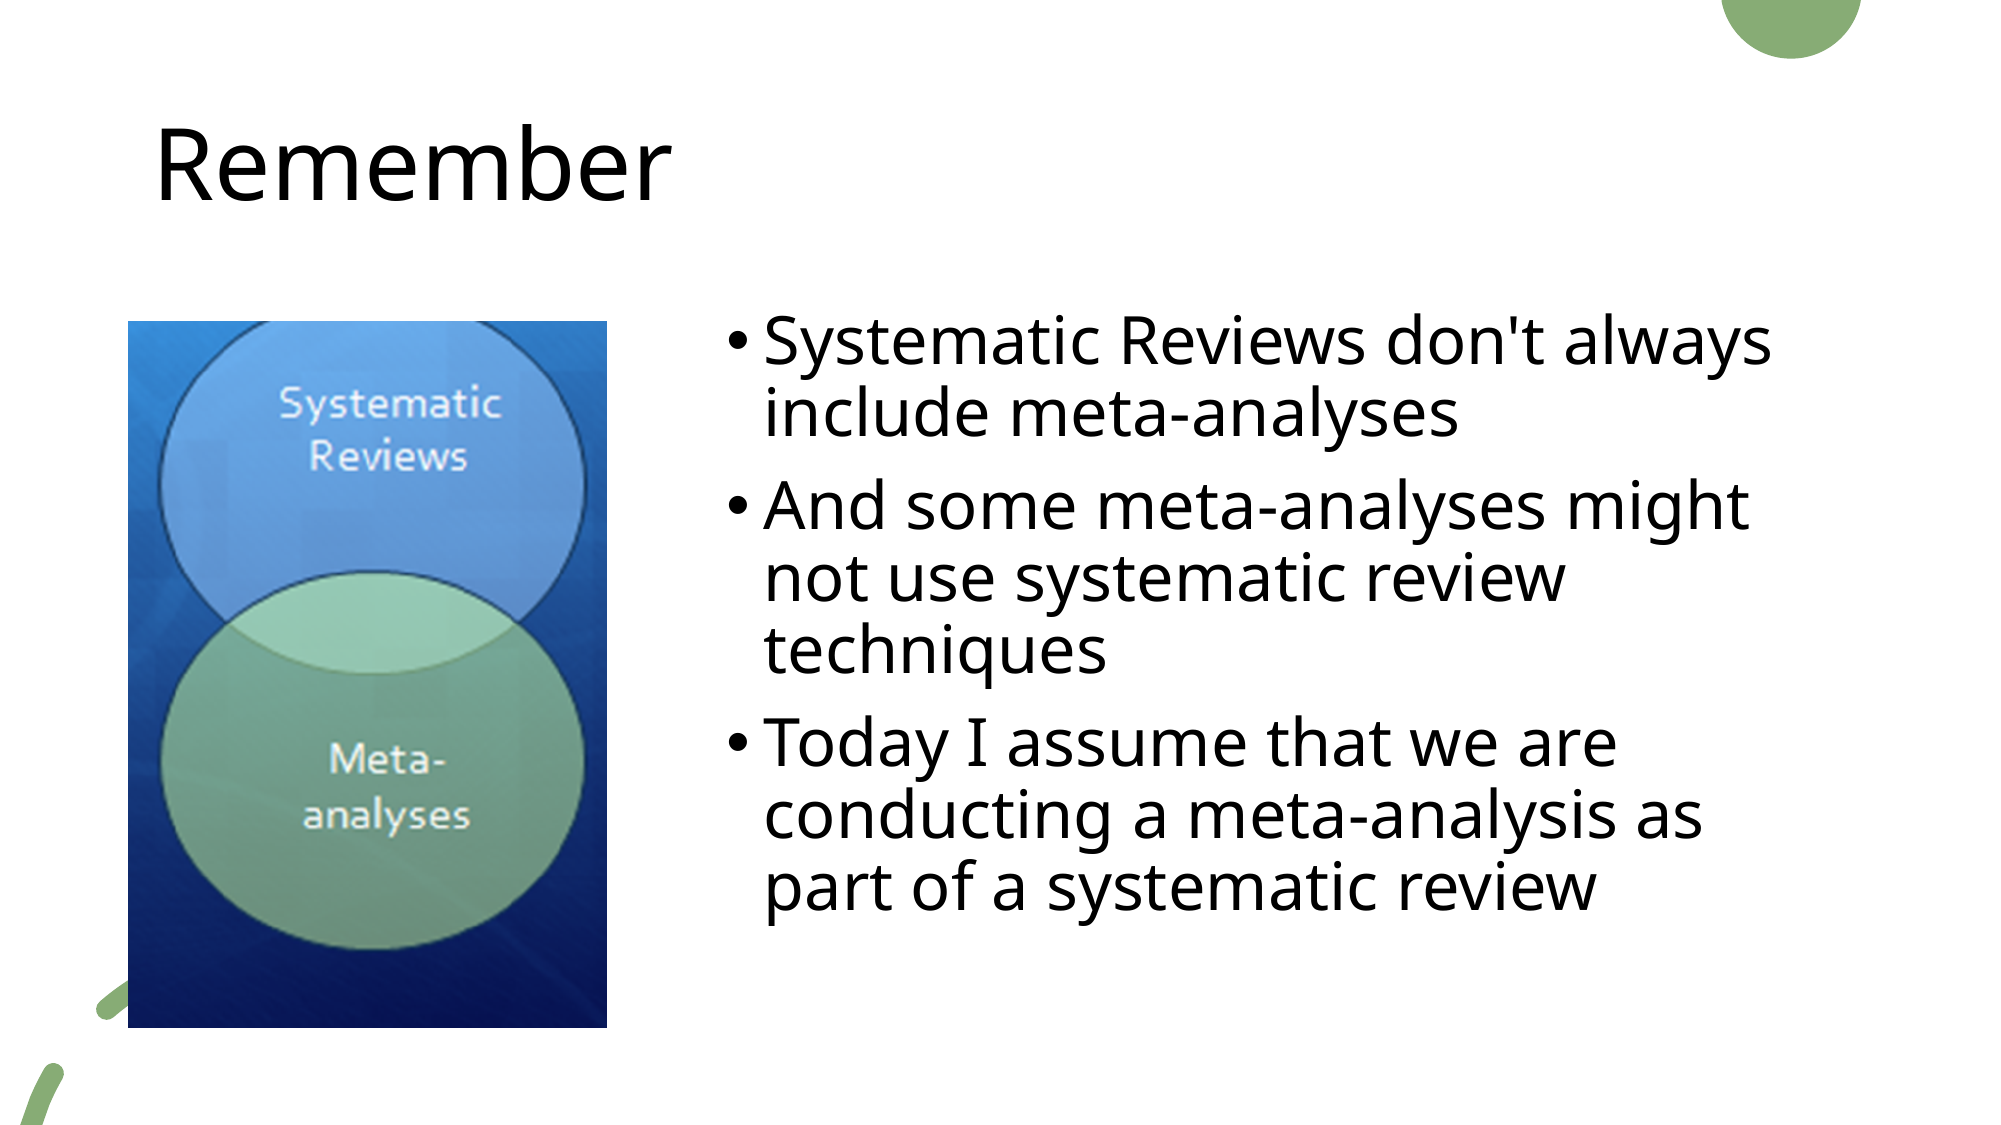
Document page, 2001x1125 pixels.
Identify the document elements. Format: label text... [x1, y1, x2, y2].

list Systematic Reviews don't always include meta-analyses And some meta-analyses might not use systematic review techniques Today I assume that we are conducting a meta-analysis as part of a systematic review [711, 299, 1863, 933]
picture [128, 321, 607, 1028]
title Remember [137, 59, 1863, 278]
